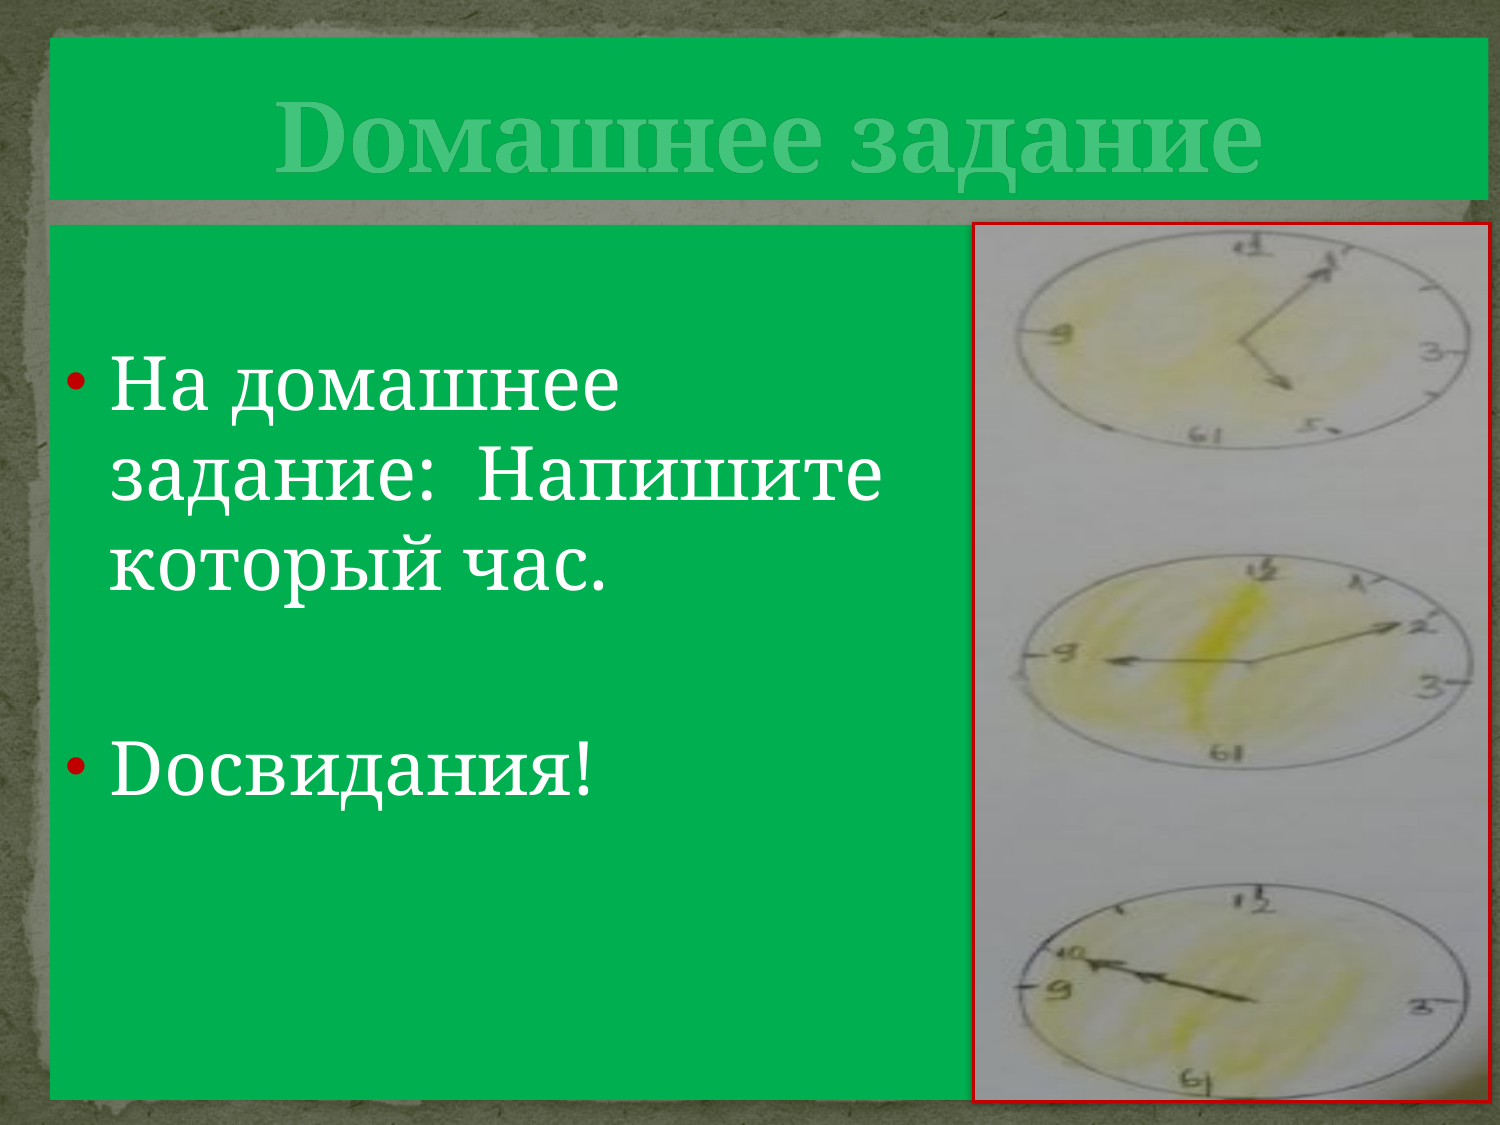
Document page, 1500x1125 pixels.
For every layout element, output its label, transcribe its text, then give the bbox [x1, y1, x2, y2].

picture [975, 225, 1489, 1101]
title Dомашнее задание [49, 37, 1489, 200]
list На домашнее задание: Напишитe кoторый час. Docвидания! [50, 224, 965, 1100]
